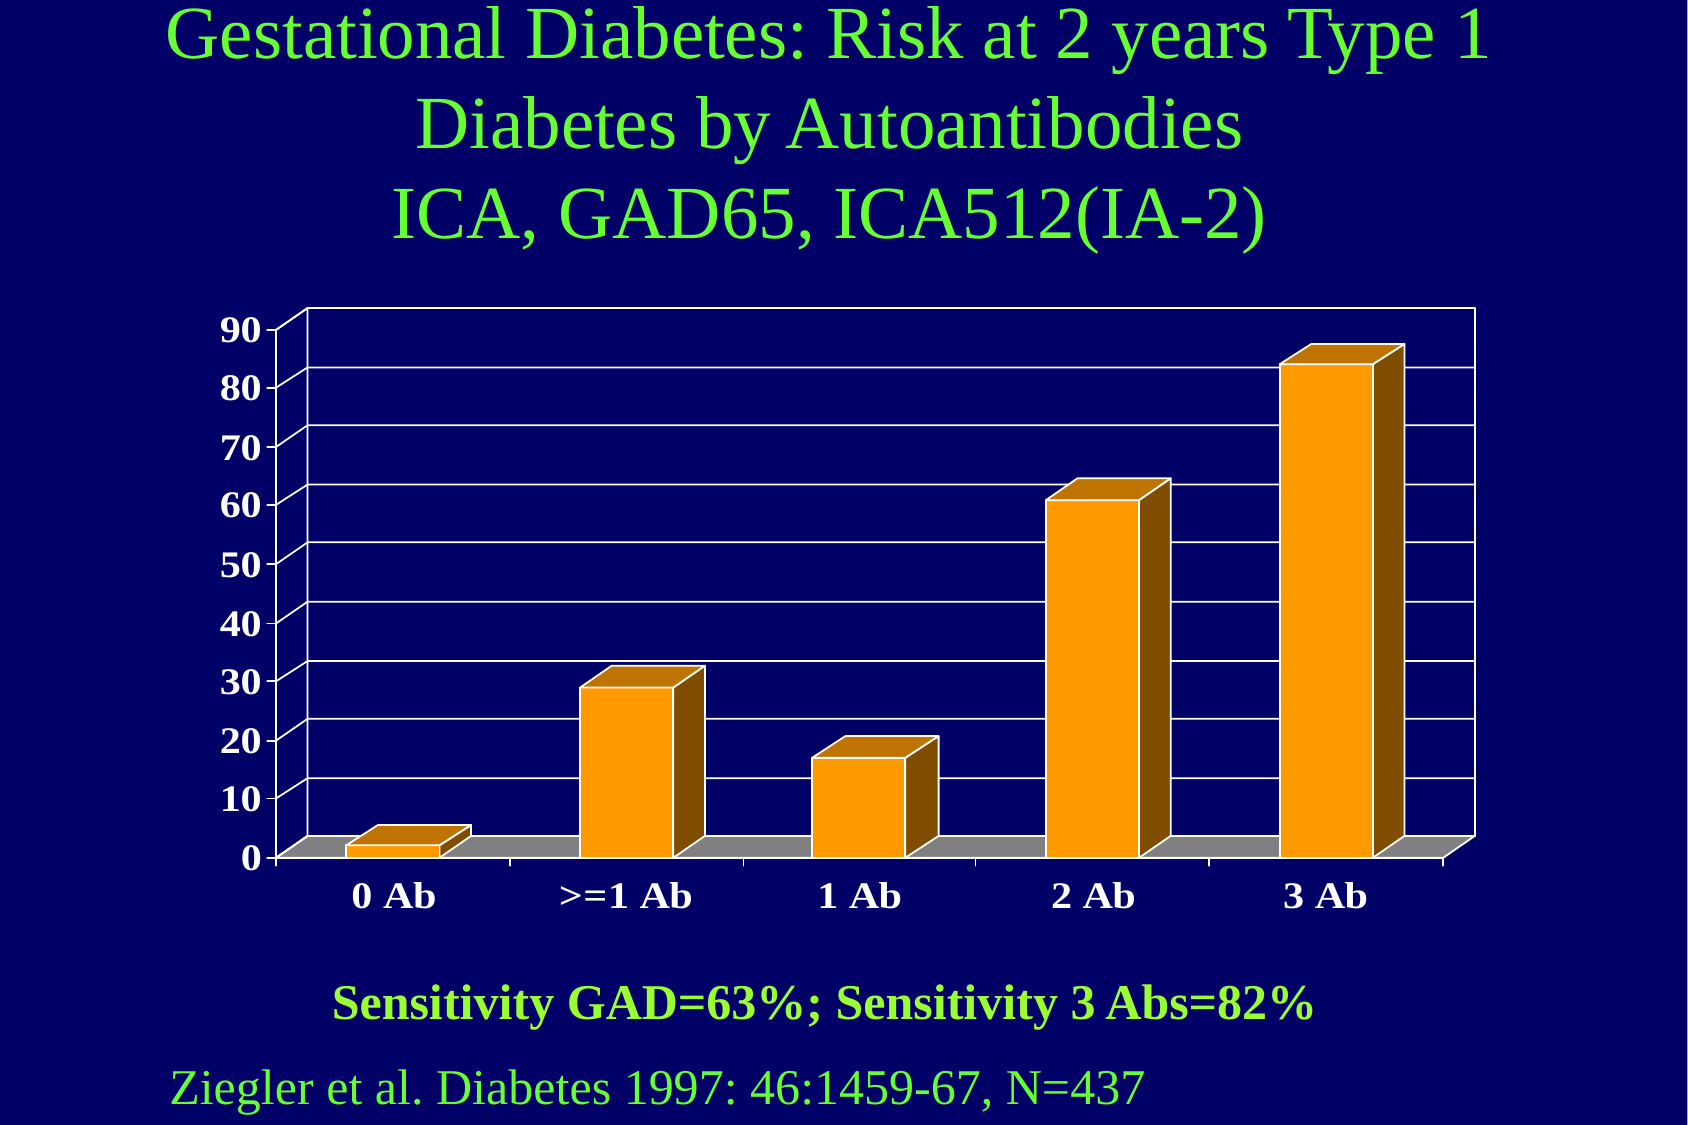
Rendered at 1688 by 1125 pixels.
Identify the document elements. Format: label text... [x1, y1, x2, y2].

title Gestational Diabetes: Risk at 2 years Type 1 Diabetes by Autoantibodies ICA, GAD65, ICA512(IA-2) [112, 24, 1548, 213]
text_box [126, 274, 1562, 951]
text_box Sensitivity GAD=63%; Sensitivity 3 Abs=82% Ziegler et al. Diabetes 1997: 46:1459-67, N=437 [154, 962, 1589, 1125]
